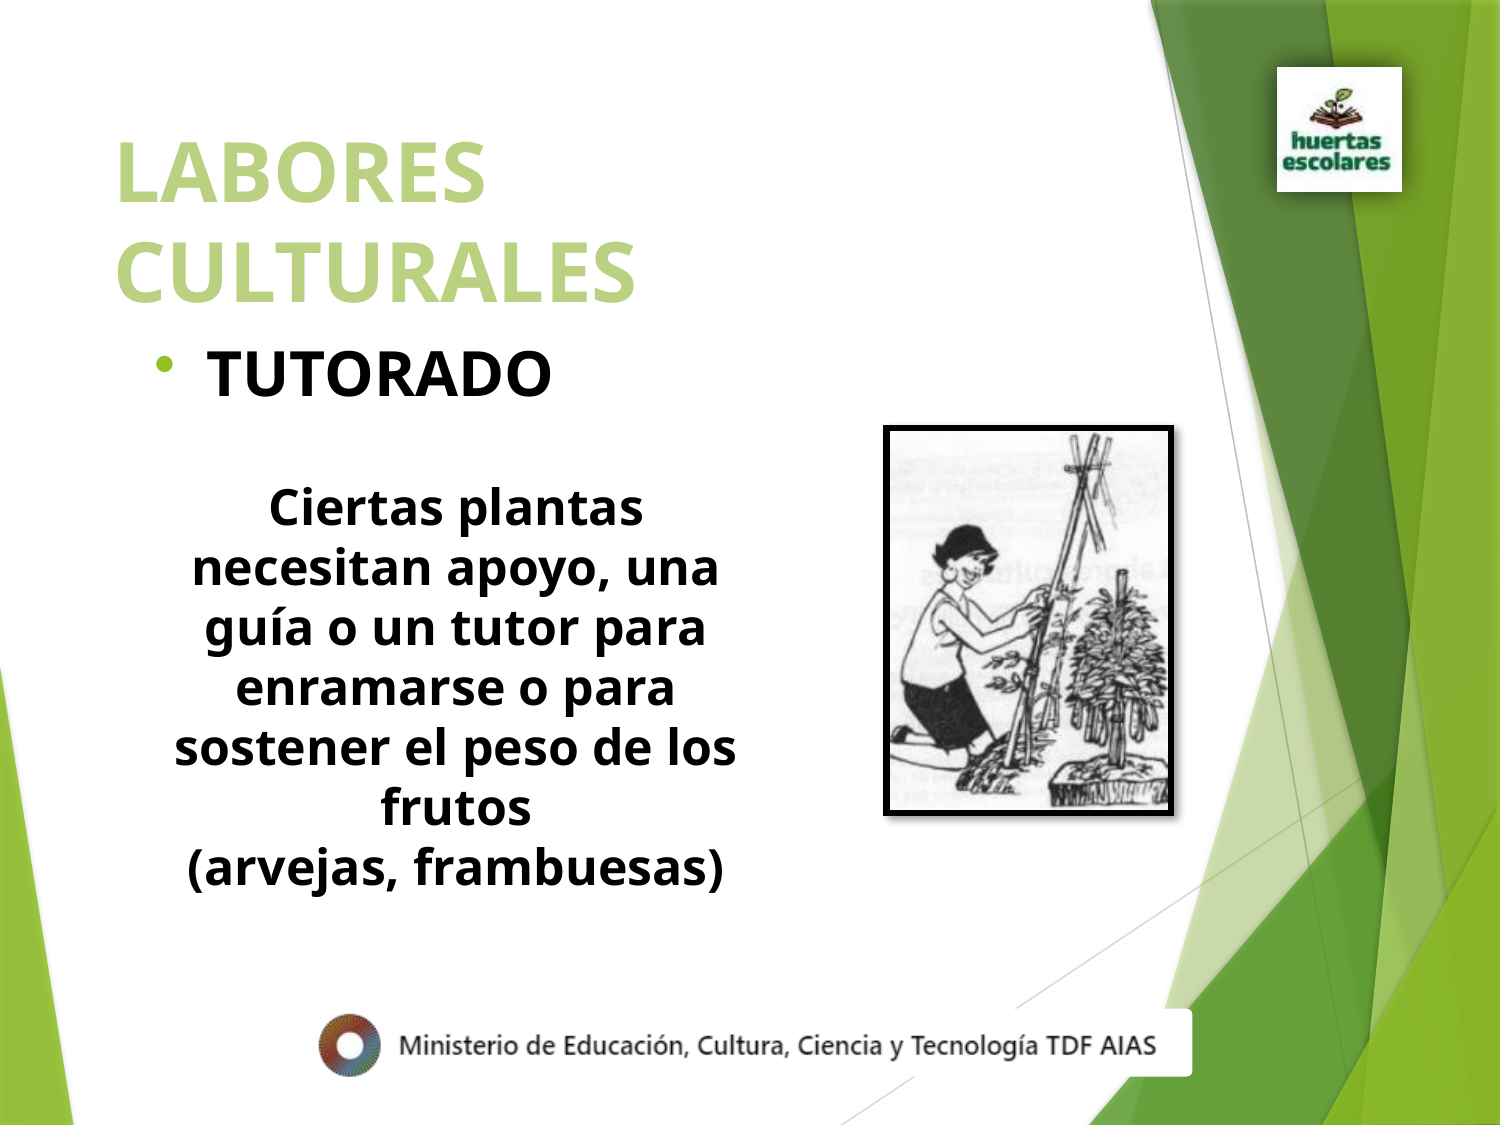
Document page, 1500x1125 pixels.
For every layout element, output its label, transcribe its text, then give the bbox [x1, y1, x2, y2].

text_box Ciertas plantas necesitan apoyo, una guía o un tutor para enramarse o para sostener el peso de los frutos (arvejas, frambuesas) [159, 467, 754, 903]
picture [295, 1008, 1193, 1078]
picture [1277, 66, 1402, 192]
text_box TUTORADO [139, 327, 570, 416]
text_box LABORES CULTURALES [98, 111, 1044, 327]
picture [889, 430, 1169, 811]
